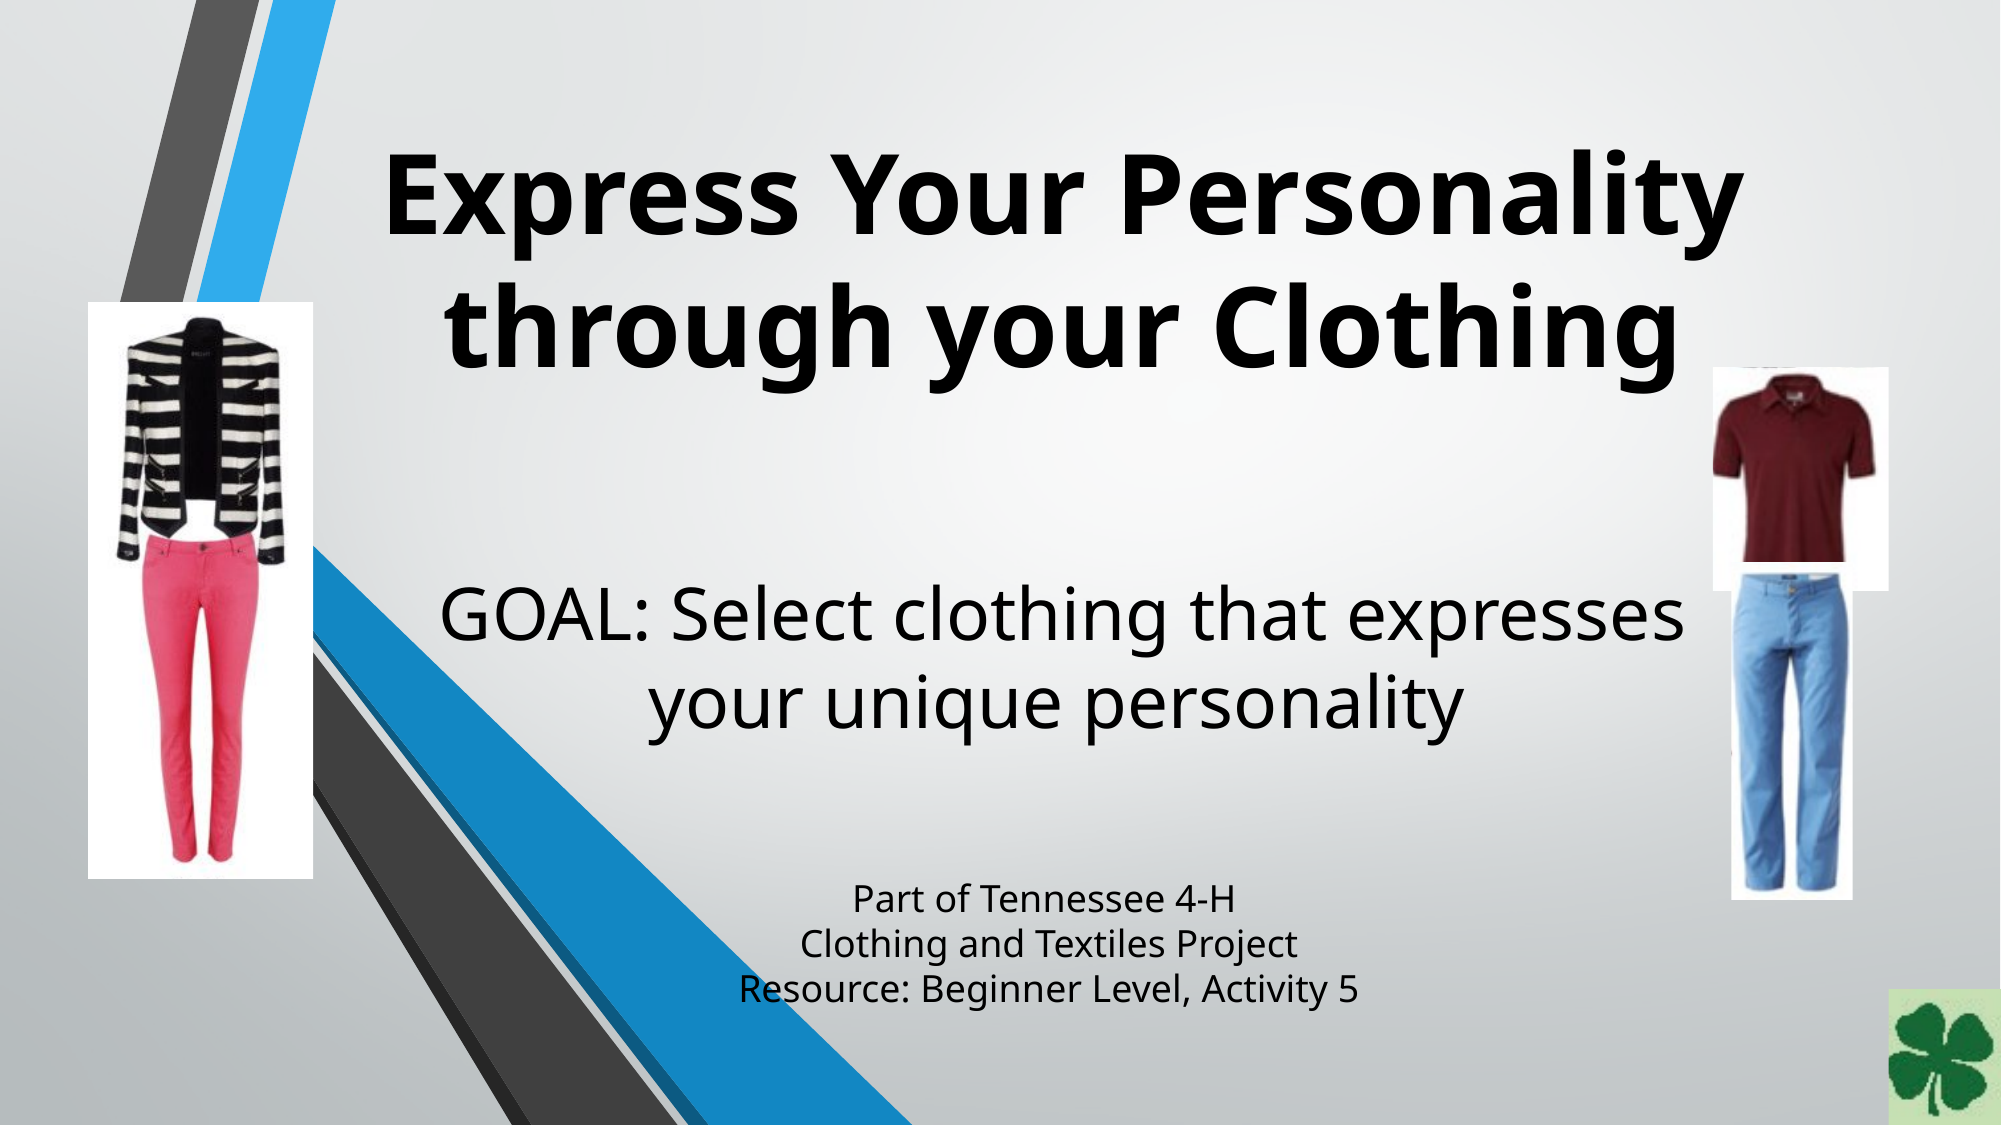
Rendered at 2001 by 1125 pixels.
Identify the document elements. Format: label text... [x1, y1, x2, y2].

title Express Your Personality through your Clothing [359, 101, 1767, 531]
subtitle GOAL: Select clothing that expresses your unique personality [409, 560, 1716, 805]
text_box Part of Tennessee 4-H Clothing and Textiles Project Resource: Beginner Level, Activity 5 [638, 868, 1460, 1018]
picture [1888, 988, 2001, 1125]
picture [87, 302, 314, 880]
picture [1712, 366, 1889, 901]
